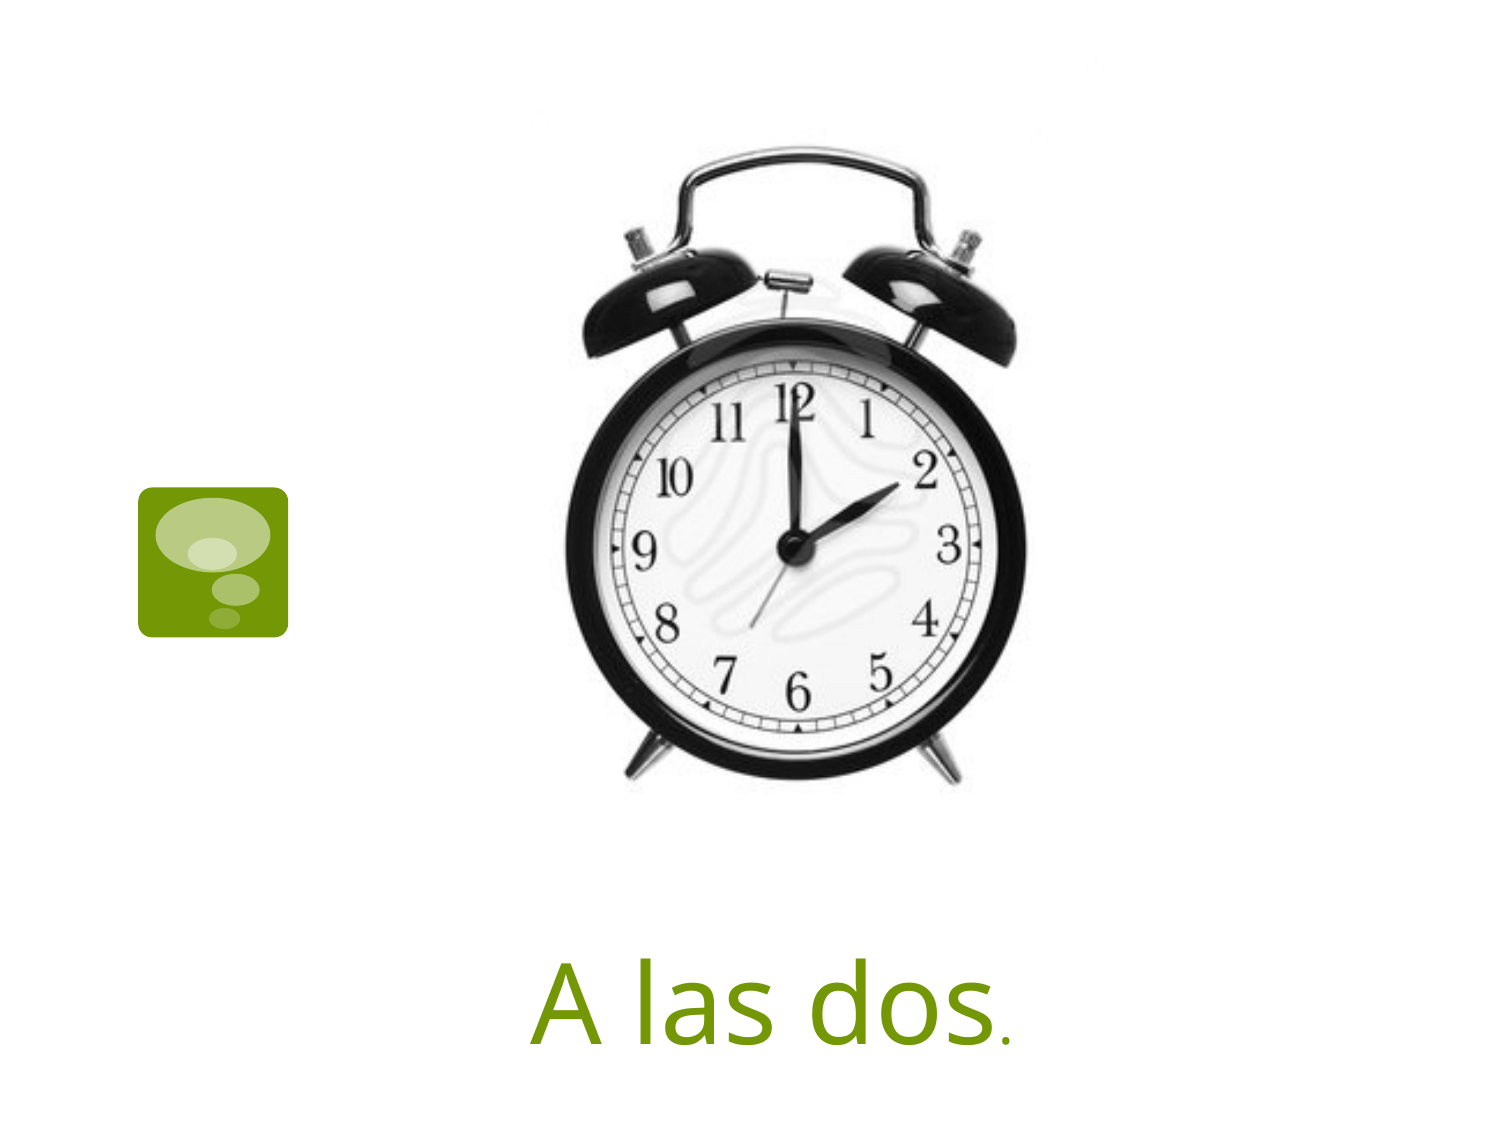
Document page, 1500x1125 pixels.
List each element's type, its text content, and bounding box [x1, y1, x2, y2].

picture [457, 0, 1136, 924]
title A las dos. [366, 928, 1179, 1075]
